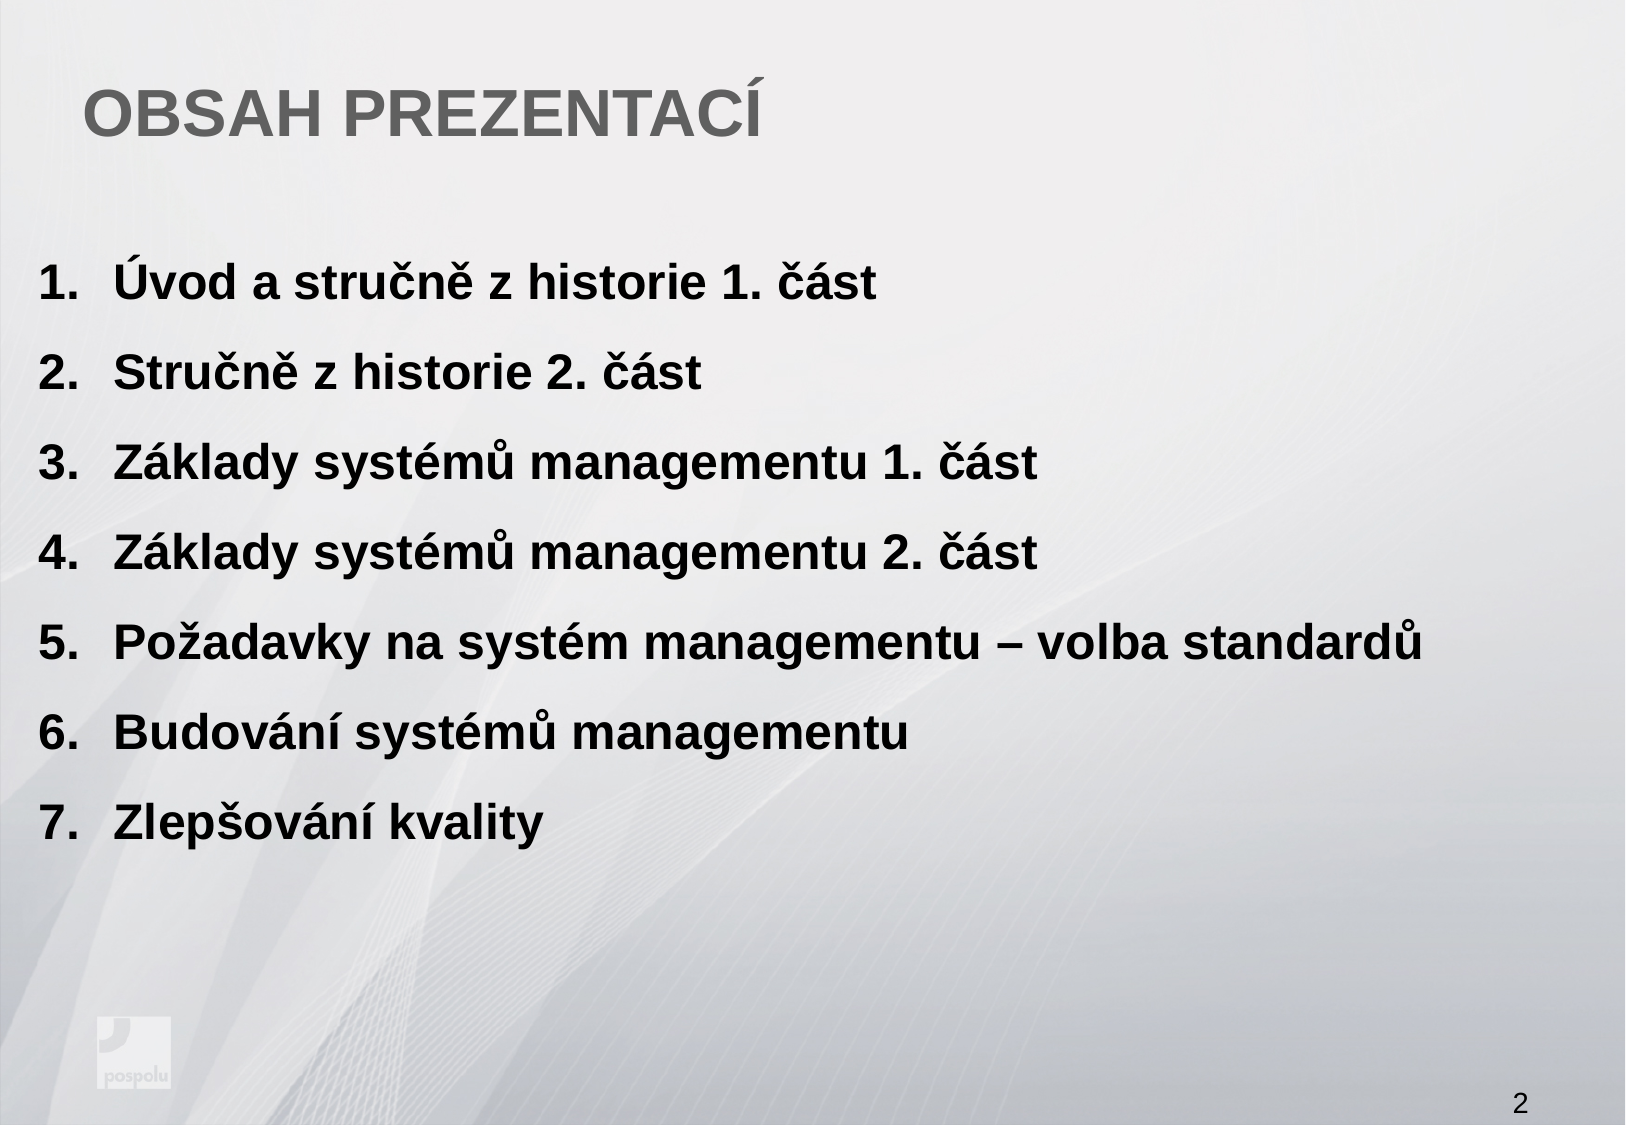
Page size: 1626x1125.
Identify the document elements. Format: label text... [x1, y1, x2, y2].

text_box Úvod a stručně z historie 1. část Stručně z historie 2. část Základy systémů managementu 1. část Základy systémů managementu 2. část Požadavky na systém managementu – volba standardů Budování systémů managementu Zlepšování kvality [23, 212, 1595, 857]
picture [0, 0, 1626, 1125]
title Obsah prezentací [68, 62, 1451, 175]
slide_number 2 [1164, 1076, 1544, 1103]
